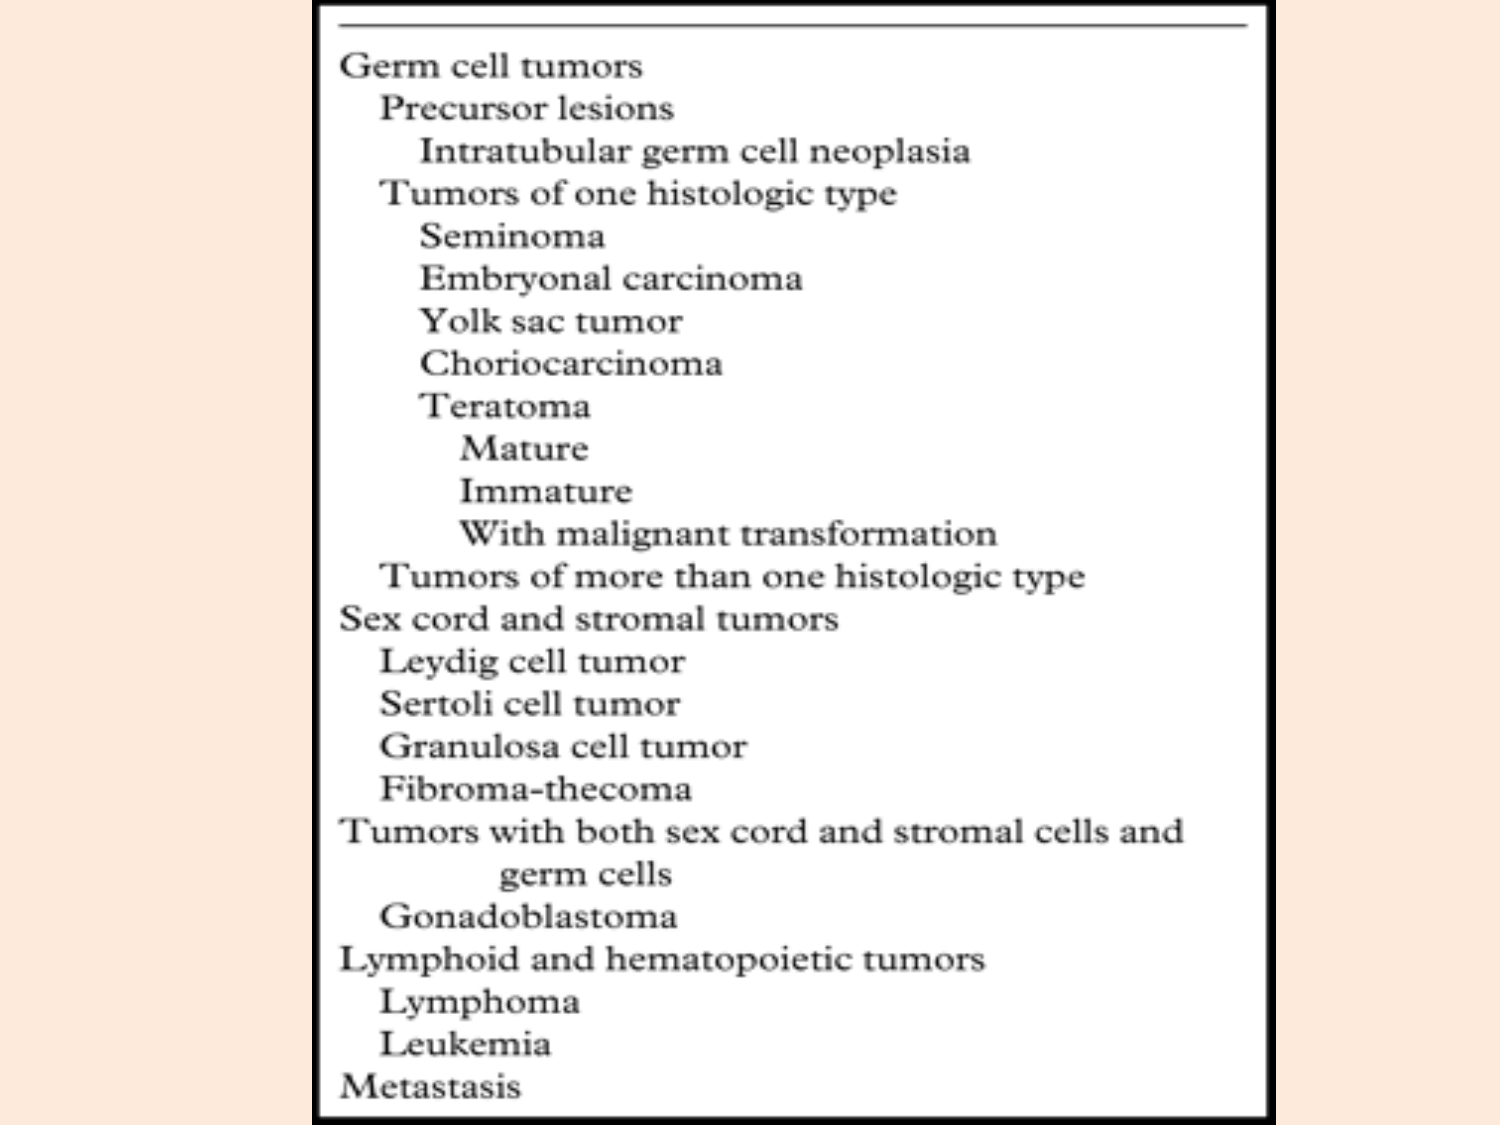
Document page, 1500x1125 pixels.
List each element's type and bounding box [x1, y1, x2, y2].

list [312, 0, 1276, 1125]
